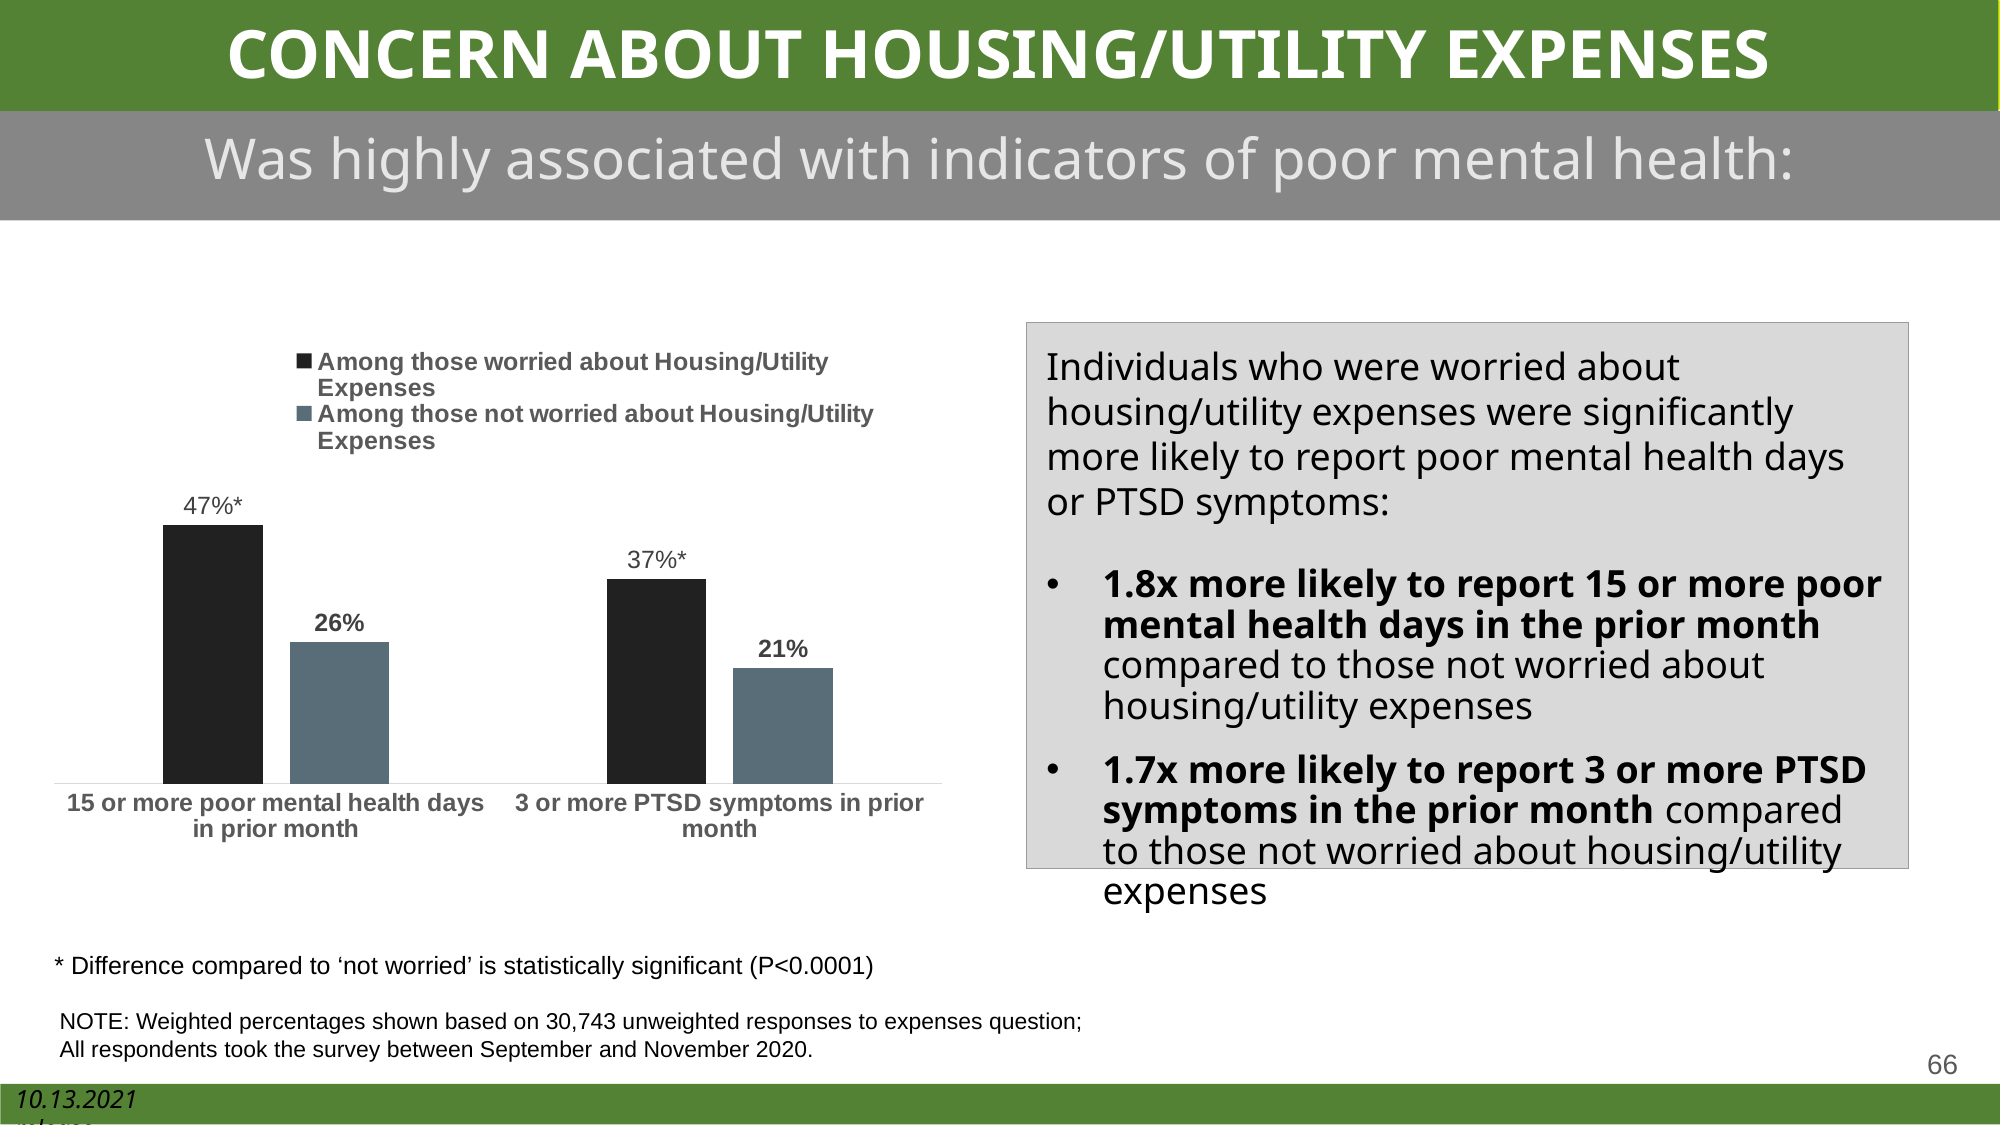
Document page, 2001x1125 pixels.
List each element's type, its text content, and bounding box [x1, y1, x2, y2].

chart [21, 322, 948, 908]
text_box Individuals who were worried about housing/utility expenses were significantly more likely to report poor mental health days or PTSD symptoms: 1.8x more likely to report 15 or more poor mental health days in the prior month compared to those not worried about housing/utility expenses 1.7x more likely to report 3 or more PTSD symptoms in the prior month compared to those not worried about housing/utility expenses [1026, 322, 1909, 869]
text_box CONCERN ABOUT HOUSING/UTILITY EXPENSES [0, 0, 1999, 109]
slide_number 66 [1853, 1019, 1974, 1106]
text_box 10.13.2021 release [0, 1076, 235, 1125]
text_box NOTE: Weighted percentages shown based on 30,743 unweighted responses to expenses question; All respondents took the survey between September and November 2020. [39, 996, 1643, 1072]
text_box [0, 203, 2000, 222]
text_box * Difference compared to ‘not worried’ is statistically significant (P<0.0001) [39, 941, 1119, 989]
text_box Was highly associated with indicators of poor mental health: [0, 111, 2000, 203]
text_box [235, 1082, 2000, 1125]
